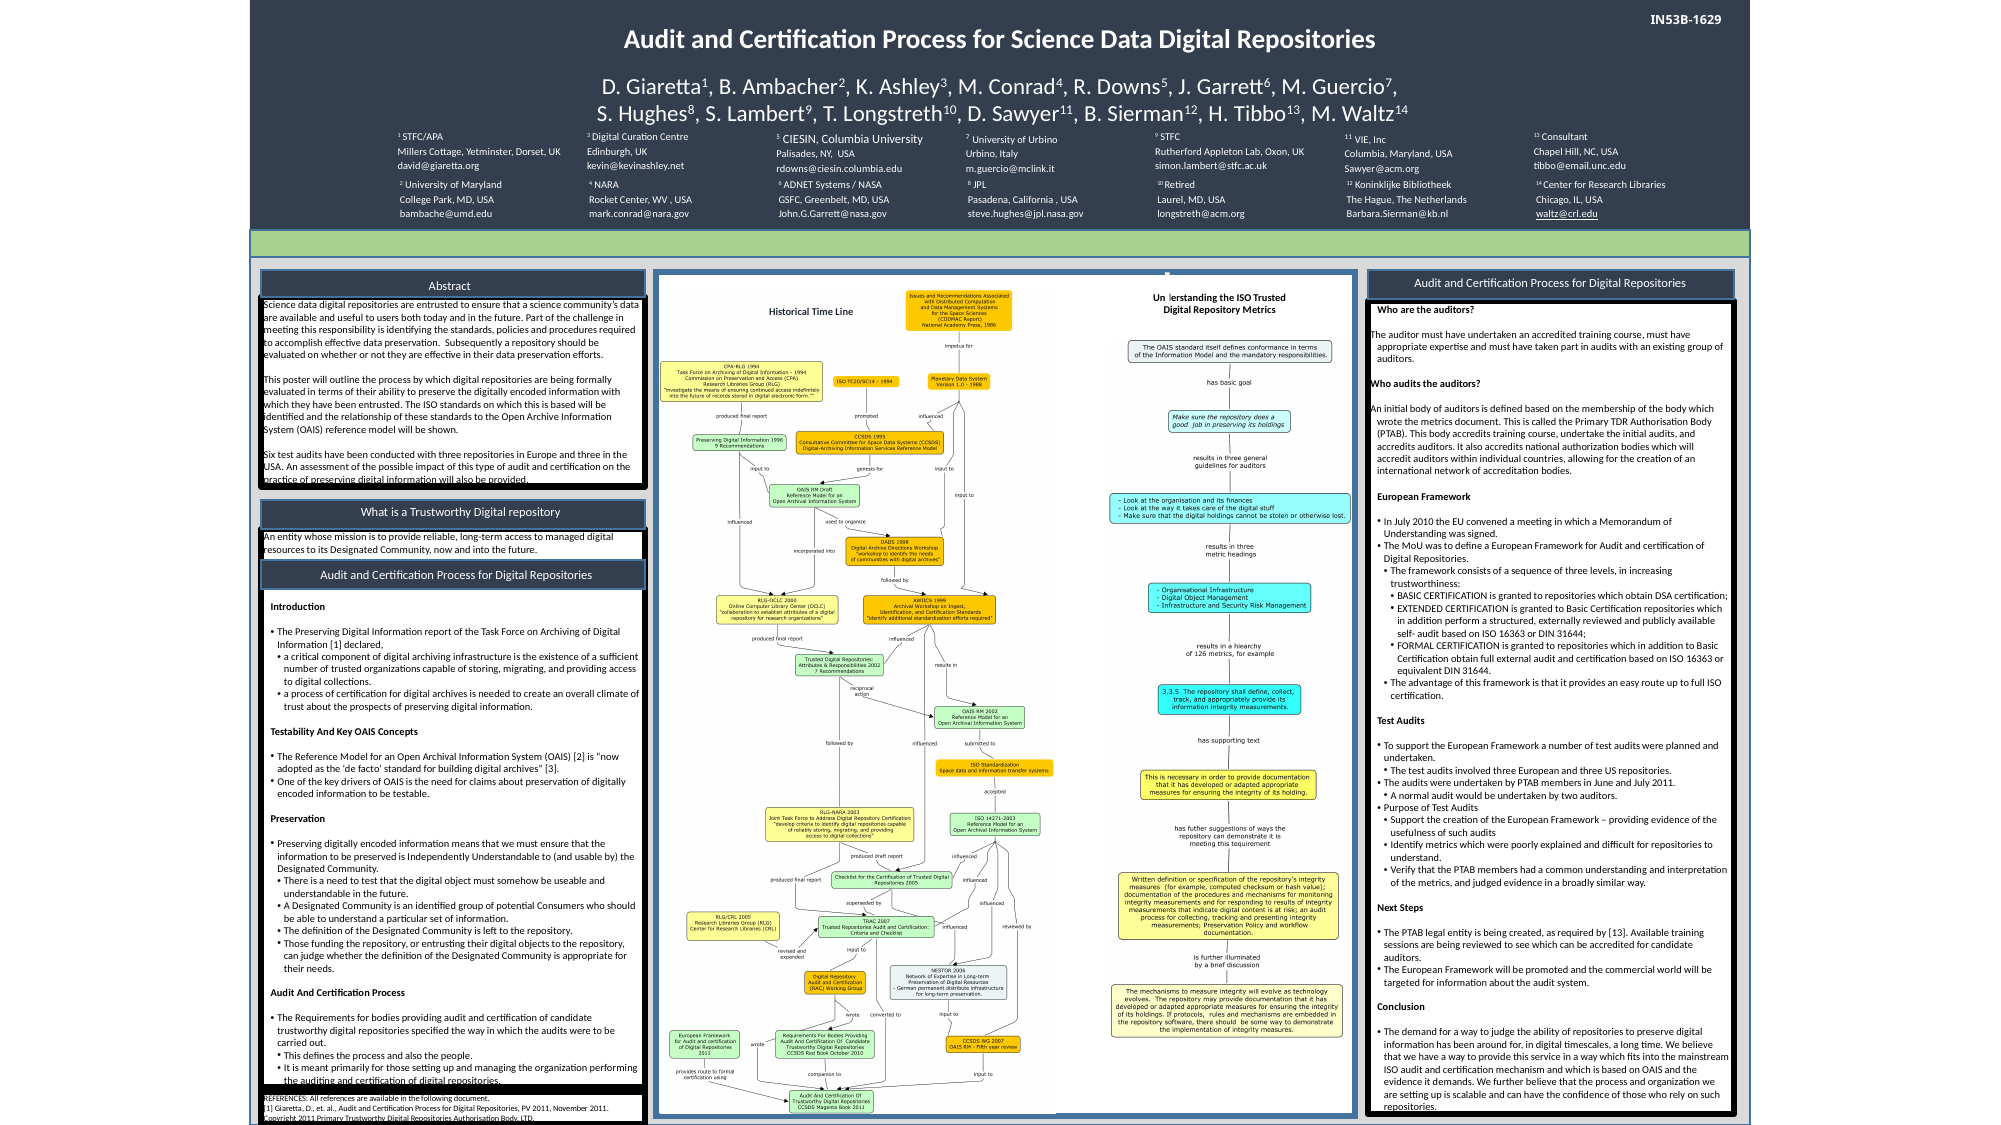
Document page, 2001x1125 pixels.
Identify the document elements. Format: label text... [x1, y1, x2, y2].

text_box IN53B-1629 [1647, 11, 1725, 29]
text_box 13 Consultant Chapel Hill, NC, USA tibbo@email.unc.edu [1531, 127, 1706, 189]
text_box 11 VIE, Inc Columbia, Maryland, USA Sawyer@acm.org [1341, 127, 1516, 192]
text_box 1 STFC/APA Millers Cottage, Yetminster, Dorset, UK david@giaretta.org [395, 127, 570, 186]
text_box Audit and Certification Process for Digital Repositories [1377, 273, 1724, 292]
text_box 6 ADNET Systems / NASA GSFC, Greenbelt, MD, USA John.G.Garrett@nasa.gov [775, 175, 951, 238]
text_box Abstract [366, 276, 534, 295]
text_box 12 Koninklijke Bibliotheek The Hague, The Netherlands Barbara.Sierman@kb.nl [1344, 175, 1519, 221]
text_box An entity whose mission is to provide reliable, long-term access to managed digital resources to its Designated Community, now and into the future. Introduction The Preserving Digital Information report of the Task Force on Archiving of Digital Information [1] declared, a critical component of digital archiving infrastructure is the existence of a sufficient number of trusted organizations capable of storing, migrating, and providing access to digital collections. a process of certification for digital archives is needed to create an overall climate of trust about the prospects of preserving digital information. Testability And Key OAIS Concepts The Reference Model for an Open Archival Information System (OAIS) [2] is “now adopted as the ‘de facto’ standard for building digital archives” [3]. One of the key drivers of OAIS is the need for claims about preservation of digitally encoded information to be testable. Preservation Preserving digitally encoded information means that we must ensure that the information to be preserved is Independently Understandable to (and usable by) the Designated Community. There is a need to test that the digital object must somehow be useable and understandable in the future. A Designated Community is an identified group of potential Consumers who should be able to understand a particular set of information. The definition of the Designated Community is left to the repository. Those funding the repository, or entrusting their digital objects to the repository, can judge whether the definition of the Designated Community is appropriate for their needs. Audit And Certification Process The Requirements for bodies providing audit and certification of candidate trustworthy digital repositories specified the way in which the audits were to be carried out. This defines the process and also the people. It is meant primarily for those setting up and managing the organization performing the auditing and certification of digital repositories. [261, 590, 646, 1088]
text_box What is a Trustworthy Digital repository [270, 502, 652, 536]
text_box 7 University of Urbino Urbino, Italy m.guercio@mclink.it [963, 127, 1138, 192]
text_box [1367, 269, 1735, 300]
picture [660, 290, 1056, 1114]
text_box 5 CIESIN, Columbia University Palisades, NY, USA rdowns@ciesin.columbia.edu [773, 127, 948, 192]
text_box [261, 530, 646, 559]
text_box [1164, 271, 1171, 302]
text_box [260, 499, 646, 530]
text_box Audit and Certification Process for Science Data Digital Repositories D. Giaretta1, B. Ambacher2, K. Ashley3, M. Conrad4, R. Downs5, J. Garrett6, M. Guercio7, S. Hughes8, S. Lambert9, T. Longstreth10, D. Sawyer11, B. Sierman12, H. Tibbo13, M. Waltz14 [249, 0, 1750, 229]
text_box 4 NARA Rocket Center, WV , USA mark.conrad@nara.gov [586, 175, 761, 221]
text_box REFERENCES: All references are available in the following document. [1] Giaretta, D., et. al., Audit and Certification Process for Digital Repositories, PV 2011, November 2011. Copyright 2011 Primary Trustworthy Digital Repositories Authorisation Body, LTD. [261, 1091, 646, 1125]
text_box [655, 271, 1356, 1117]
text_box 3 Digital Curation Centre Edinburgh, UK kevin@kevinashley.net [584, 127, 759, 191]
picture [1109, 340, 1351, 1038]
text_box [260, 559, 646, 590]
text_box Who are the auditors? The auditor must have undertaken an accredited training course, must have appropriate expertise and must have taken part in audits with an existing group of auditors. Who audits the auditors? An initial body of auditors is defined based on the membership of the body which wrote the metrics document. This is called the Primary TDR Authorisation Body (PTAB). This body accredits training course, undertake the initial audits, and accredits auditors. It also accredits national authorization bodies which will accredit auditors within individual countries, allowing for the creation of an international network of accreditation bodies. European Framework In July 2010 the EU convened a meeting in which a Memorandum of Understanding was signed. The MoU was to define a European Framework for Audit and certification of Digital Repositories. The framework consists of a sequence of three levels, in increasing trustworthiness: BASIC CERTIFICATION is granted to repositories which obtain DSA certification; EXTENDED CERTIFICATION is granted to Basic Certification repositories which in addition perform a structured, externally reviewed and publicly available self- audit based on ISO 16363 or DIN 31644; FORMAL CERTIFICATION is granted to repositories which in addition to Basic Certification obtain full external audit and certification based on ISO 16363 or equivalent DIN 31644. The advantage of this framework is that it provides an easy route up to full ISO certification. Test Audits To support the European Framework a number of test audits were planned and undertaken. The test audits involved three European and three US repositories. The audits were undertaken by PTAB members in June and July 2011. A normal audit would be undertaken by two auditors. Purpose of Test Audits Support the creation of the European Framework – providing evidence of the usefulness of such audits Identify metrics which were poorly explained and difficult for repositories to understand. Verify that the PTAB members had a common understanding and interpretation of the metrics, and judged evidence in a broadly similar way. Next Steps The PTAB legal entity is being created, as required by [13]. Available training sessions are being reviewed to see which can be accredited for candidate auditors. The European Framework will be promoted and the commercial world will be targeted for information about the audit system. Conclusion The demand for a way to judge the ability of repositories to preserve digital information has been around for, in digital timescales, a long time. We believe that we have a way to provide this service in a way which fits into the mainstream ISO audit and certification mechanism and which is based on OAIS and the evidence it demands. We further believe that the process and organization we are setting up is scalable and can have the confidence of those who rely on such repositories. [1367, 301, 1735, 1114]
text_box 9 STFC Rutherford Appleton Lab, Oxon, UK simon.lambert@stfc.ac.uk [1152, 127, 1327, 186]
text_box 8 JPL Pasadena, California , USA steve.hughes@jpl.nasa.gov [965, 175, 1140, 221]
text_box Understanding the ISO Trusted Digital Repository Metrics [1113, 276, 1320, 327]
text_box Science data digital repositories are entrusted to ensure that a science community’s data are available and useful to users both today and in the future. Part of the challenge in meeting this responsibility is identifying the standards, policies and procedures required to accomplish effective data preservation. Subsequently a repository should be evaluated on whether or not they are effective in their data preservation efforts. This poster will outline the process by which digital repositories are being formally evaluated in terms of their ability to preserve the digitally encoded information with which they have been entrusted. The ISO standards on which this is based will be identified and the relationship of these standards to the Open Archive Information System (OAIS) reference model will be shown. Six test audits have been conducted with three repositories in Europe and three in the USA. An assessment of the possible impact of this type of audit and certification on the practice of preserving digital information will also be provided. [261, 298, 646, 487]
text_box Audit and Certification Process for Digital Repositories [265, 565, 647, 583]
text_box [249, 229, 1751, 258]
text_box 2 University of Maryland College Park, MD, USA bambache@umd.edu [397, 175, 572, 221]
text_box [249, 258, 1751, 1125]
text_box 14 Center for Research Libraries Chicago, IL, USA waltz@crl.edu [1533, 175, 1708, 238]
text_box [260, 269, 646, 298]
text_box 10 Retired Laurel, MD, USA longstreth@acm.org [1154, 175, 1329, 238]
text_box [1334, 334, 1345, 340]
